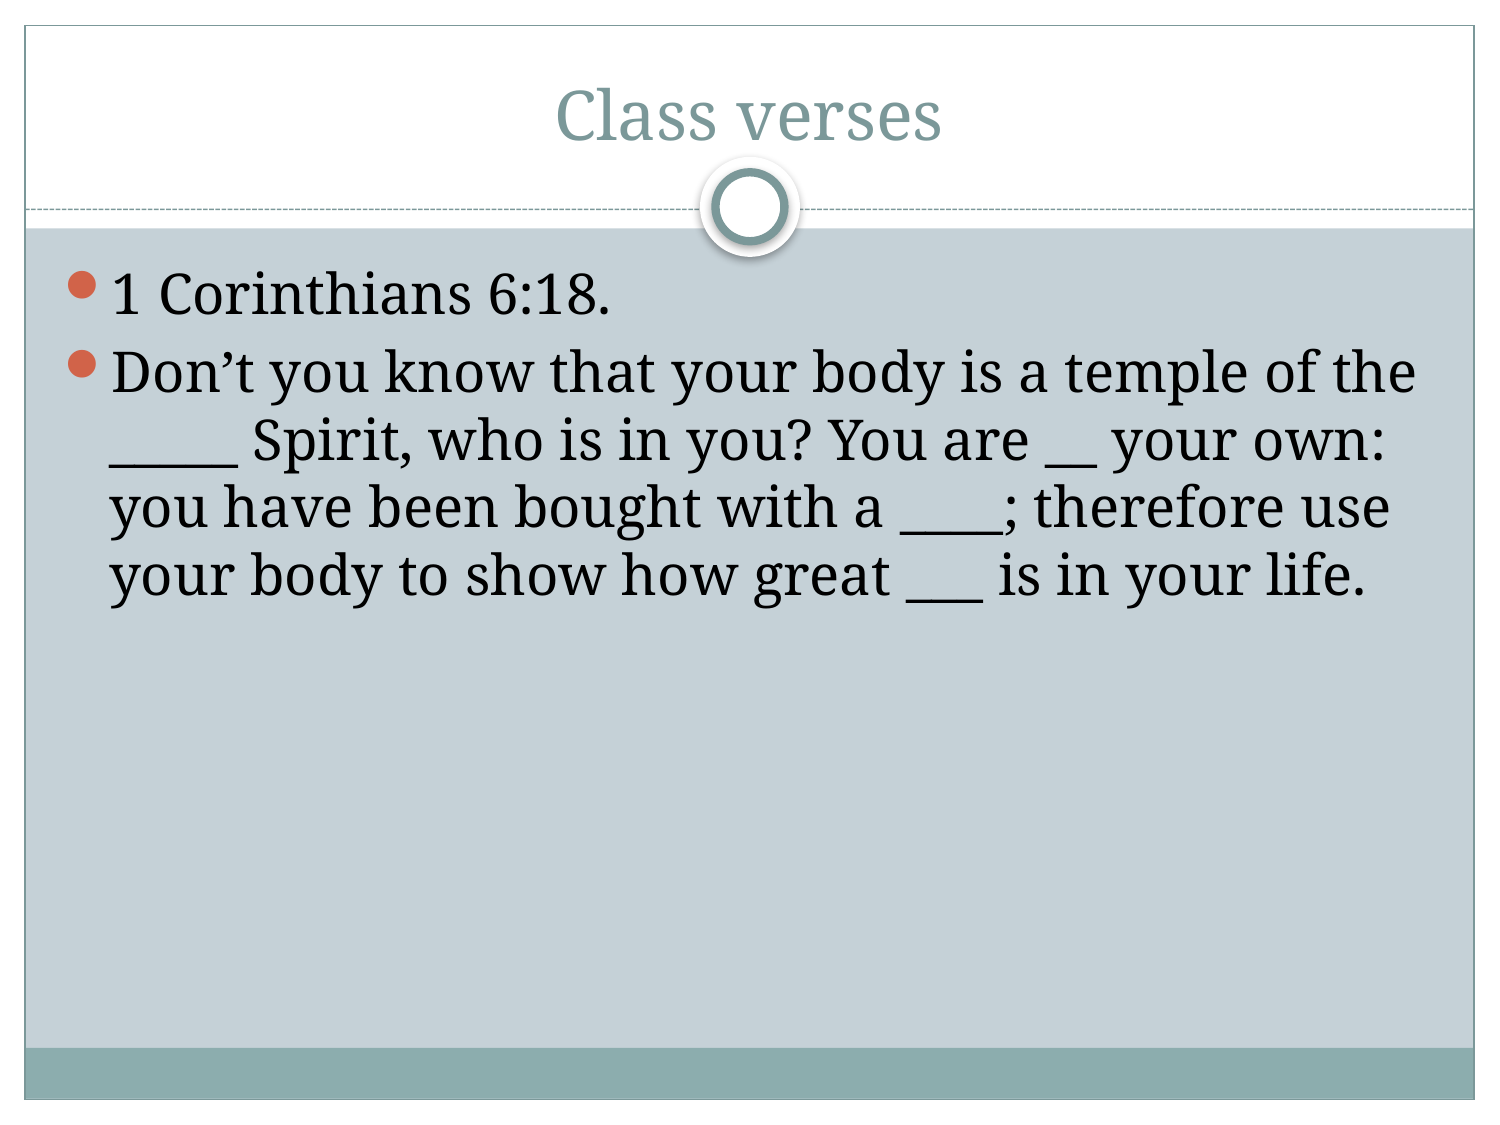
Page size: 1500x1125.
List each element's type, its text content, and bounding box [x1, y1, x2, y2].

title Class verses [49, 37, 1450, 162]
list 1 Corinthians 6:18. Don’t you know that your body is a temple of the _____ Spirit, who is in you? You are __ your own: you have been bought with a ____; therefore use your body to show how great ___ is in your life. [49, 250, 1445, 1001]
